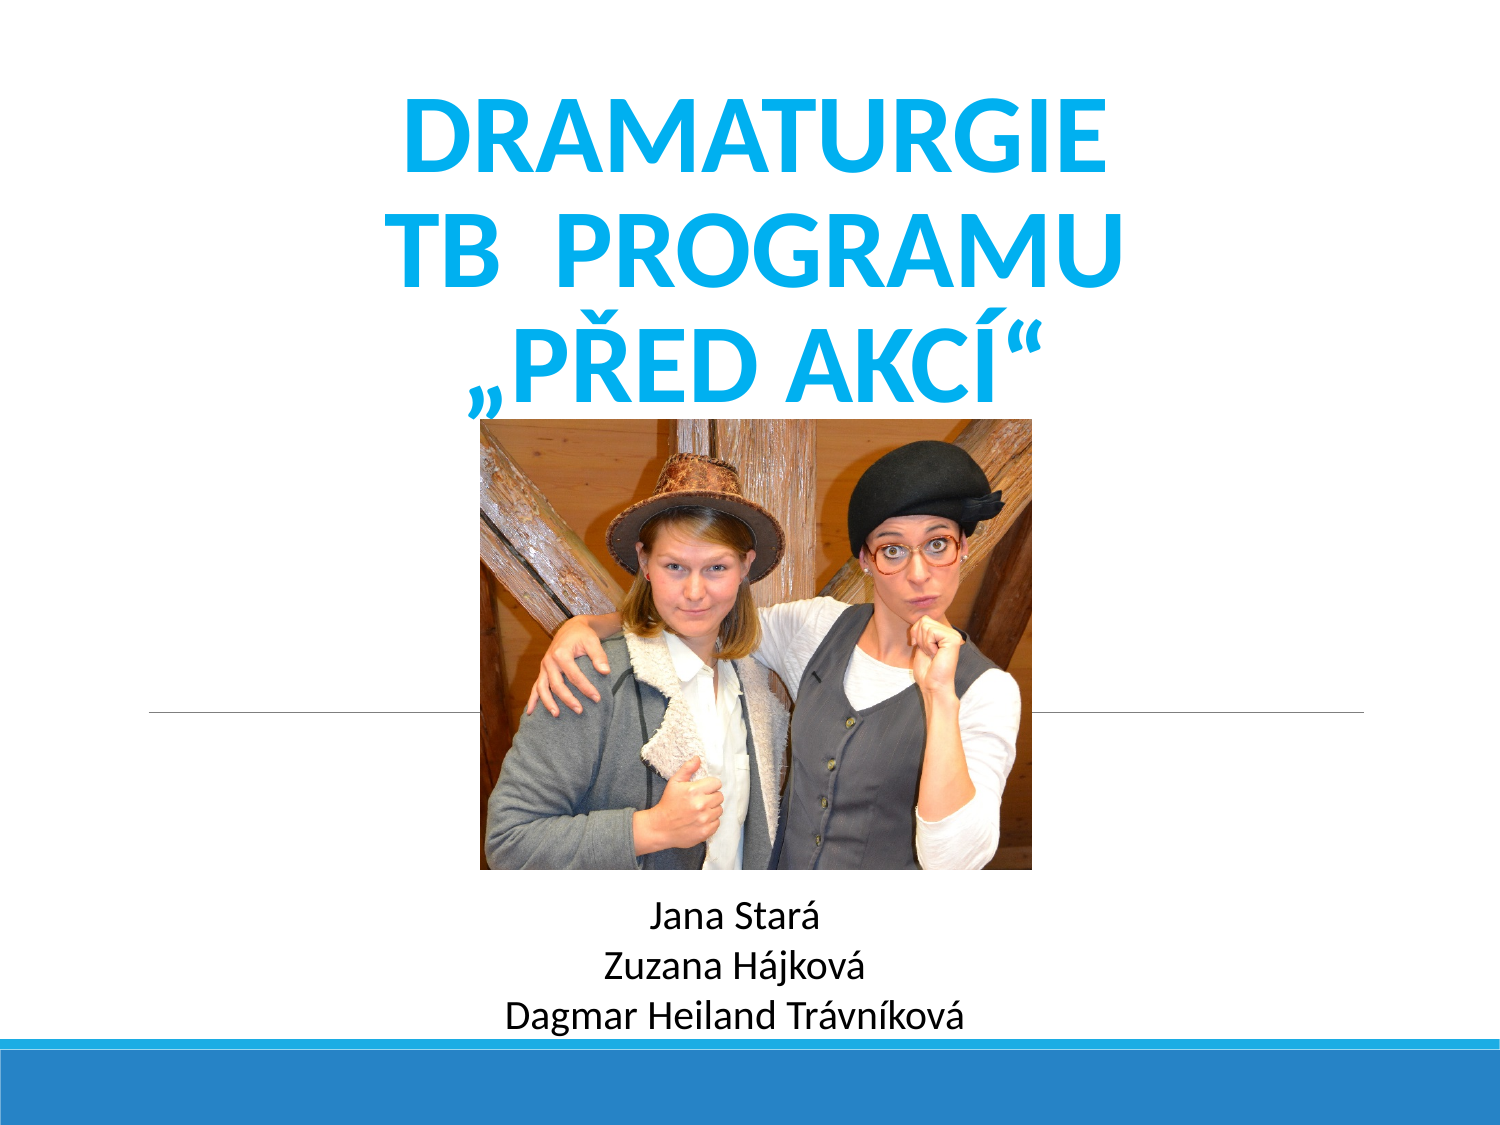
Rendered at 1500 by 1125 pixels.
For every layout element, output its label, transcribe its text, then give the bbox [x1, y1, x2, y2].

text_box Jana Stará Zuzana Hájková Dagmar Heiland Trávníková [360, 880, 1111, 1046]
picture [479, 419, 1032, 870]
title DRAMATURGIE TB PROGRAMU „PŘED AKCÍ“ [112, 42, 1400, 433]
